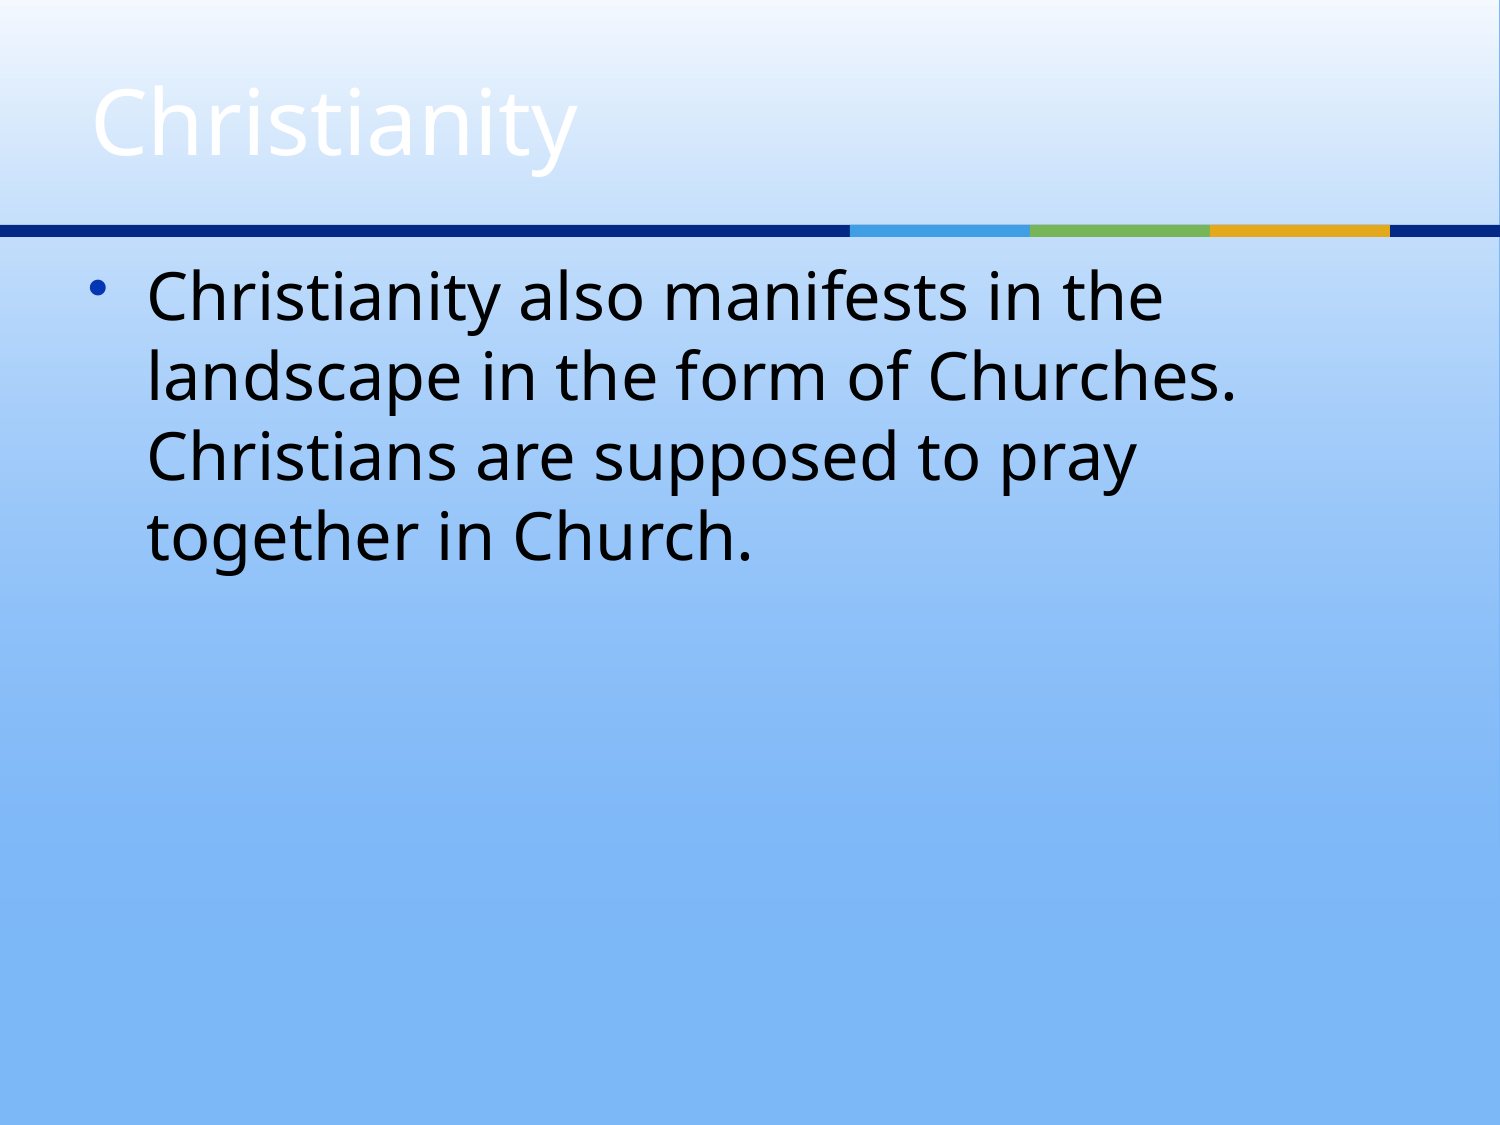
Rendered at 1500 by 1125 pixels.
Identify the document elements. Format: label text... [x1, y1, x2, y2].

title Christianity [75, 24, 1425, 213]
list Christianity also manifests in the landscape in the form of Churches. Christians are supposed to pray together in Church. [75, 246, 1425, 1005]
